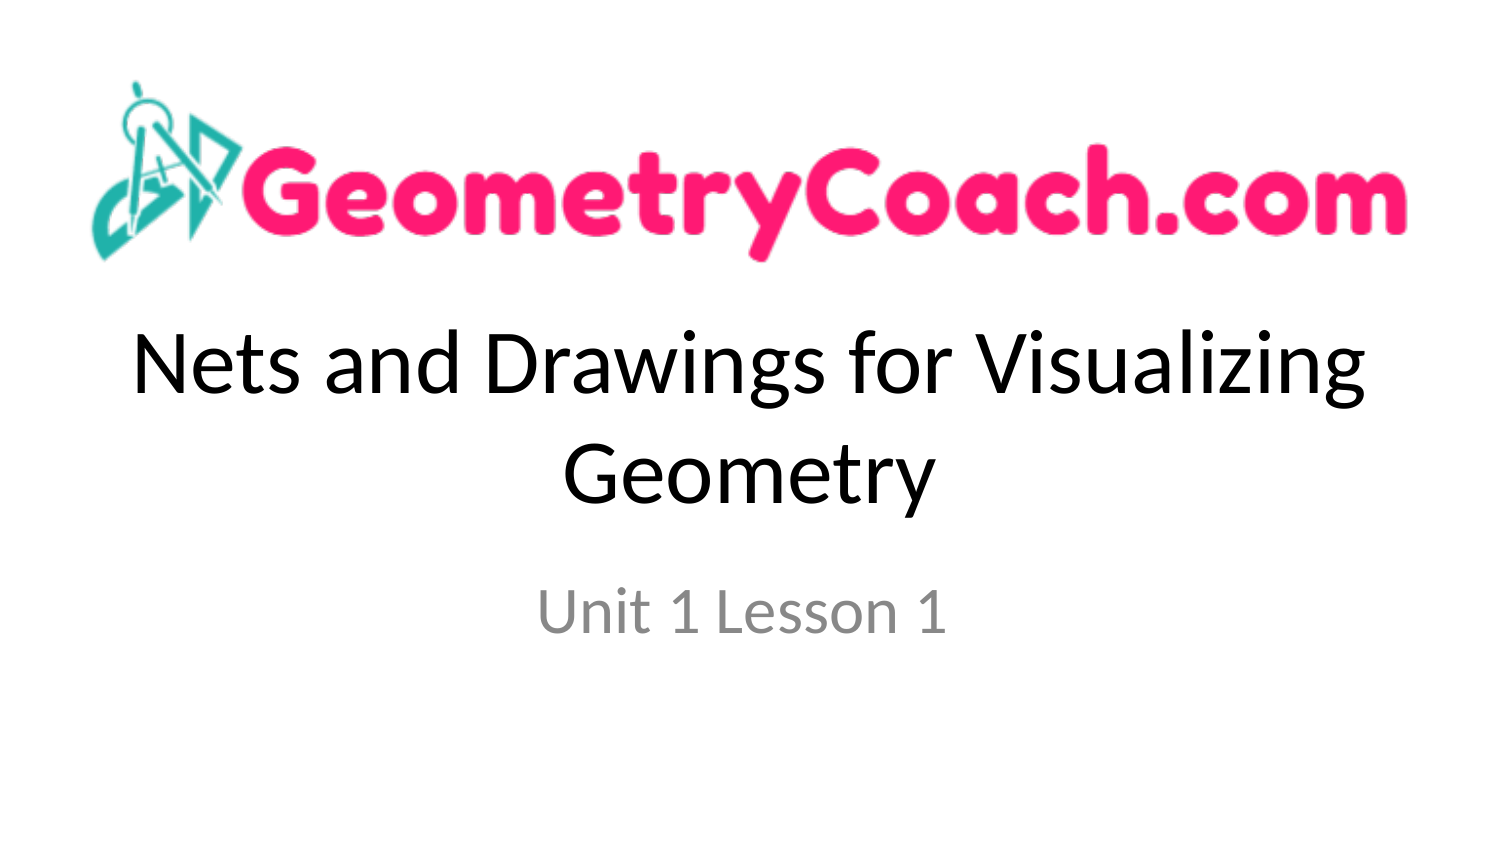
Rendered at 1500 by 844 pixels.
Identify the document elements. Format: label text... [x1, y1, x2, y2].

title Nets and Drawings for Visualizing Geometry [75, 321, 1425, 503]
subtitle Unit 1 Lesson 1 [225, 559, 1275, 775]
picture [74, 69, 1426, 281]
